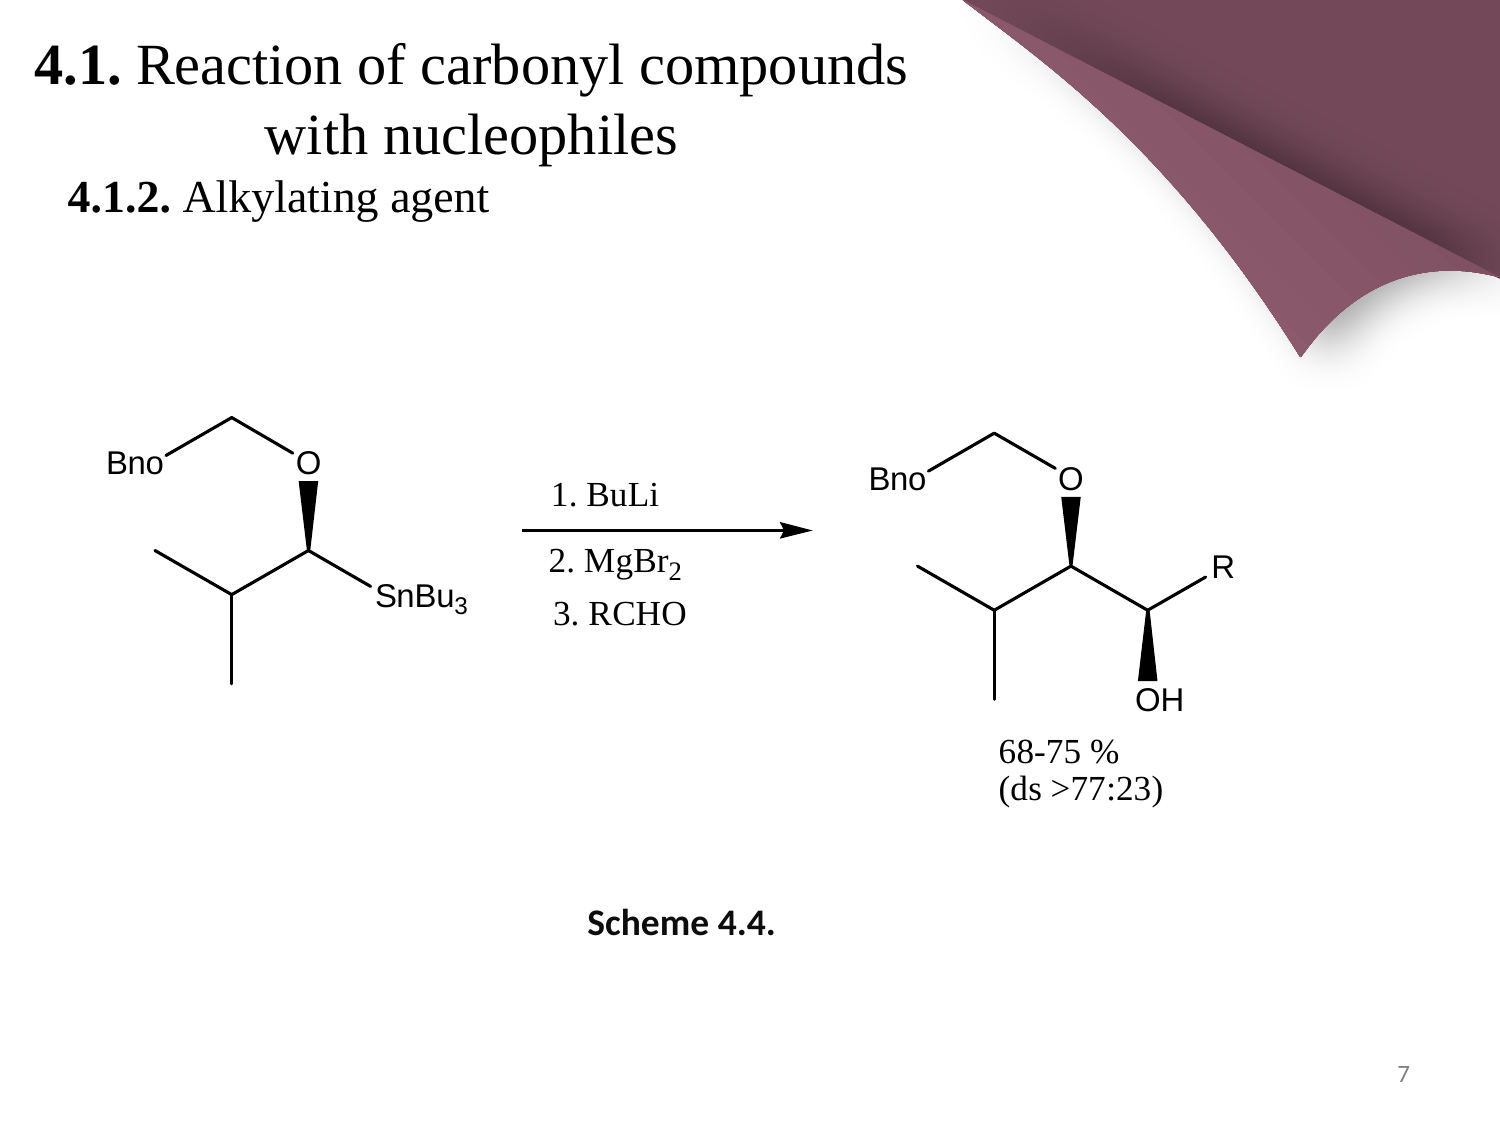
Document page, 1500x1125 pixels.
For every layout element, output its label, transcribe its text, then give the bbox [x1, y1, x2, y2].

text_box 4.1. Reaction of carbonyl compounds with nucleophiles [0, 19, 973, 174]
slide_number 7 [1074, 1042, 1425, 1103]
text_box 4.1.2. Alkylating agent [53, 159, 1176, 229]
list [99, 408, 1500, 949]
